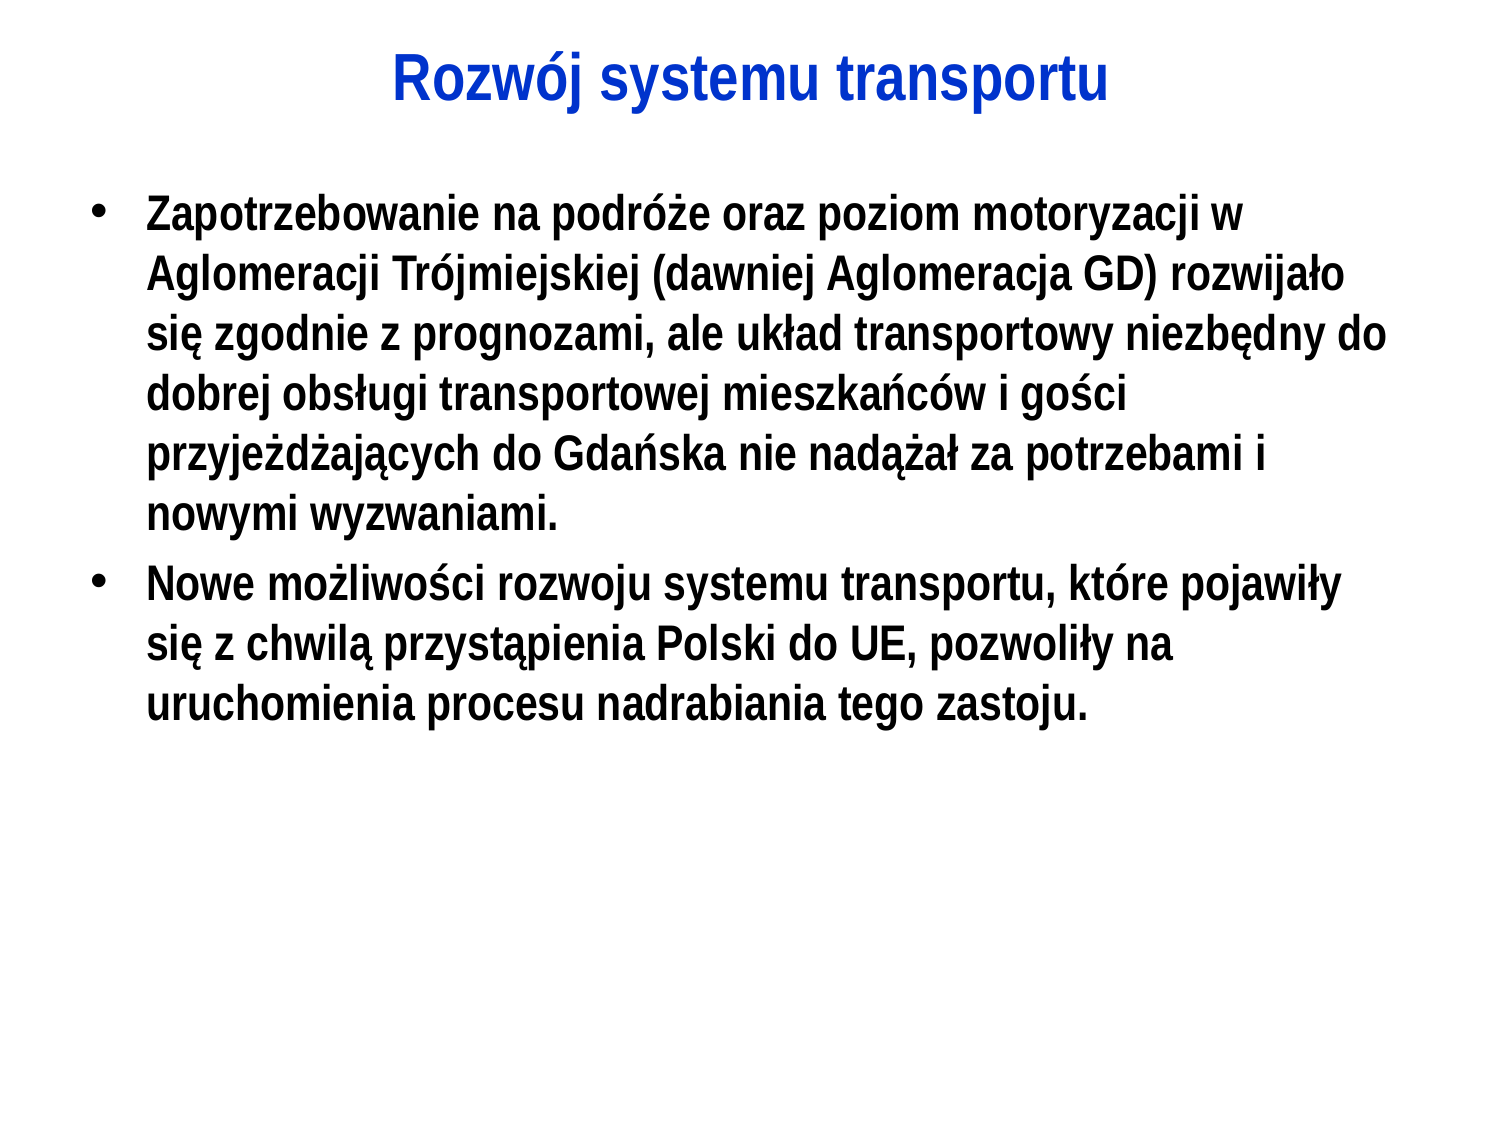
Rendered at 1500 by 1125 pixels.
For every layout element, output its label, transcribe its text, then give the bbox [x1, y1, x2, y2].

list Zapotrzebowanie na podróże oraz poziom motoryzacji w Aglomeracji Trójmiejskiej (dawniej Aglomeracja GD) rozwijało się zgodnie z prognozami, ale układ transportowy niezbędny do dobrej obsługi transportowej mieszkańców i gości przyjeżdżających do Gdańska nie nadążał za potrzebami i nowymi wyzwaniami. Nowe możliwości rozwoju systemu transportu, które pojawiły się z chwilą przystąpienia Polski do UE, pozwoliły na uruchomienia procesu nadrabiania tego zastoju. [75, 172, 1425, 728]
text_box Rozwój systemu transportu [76, 0, 1427, 149]
